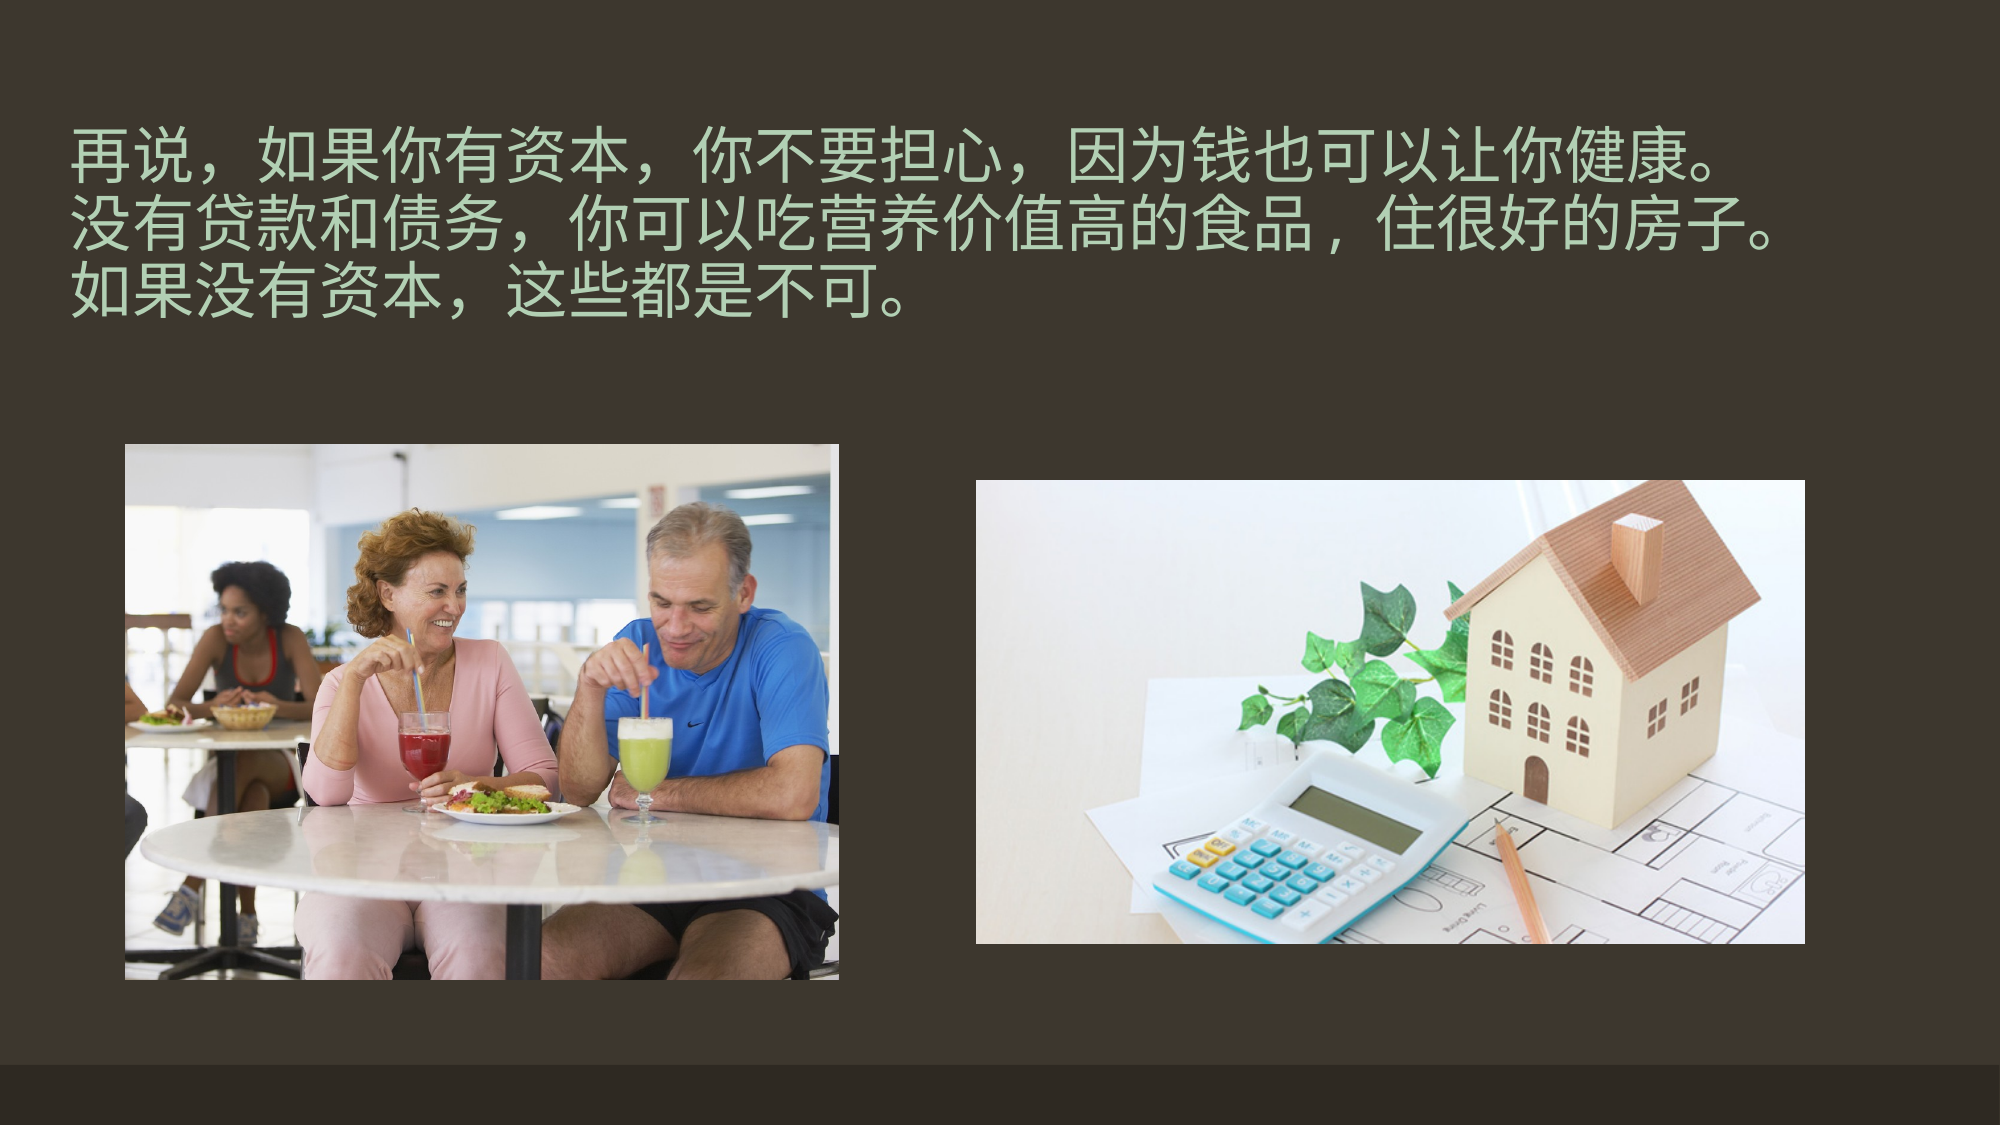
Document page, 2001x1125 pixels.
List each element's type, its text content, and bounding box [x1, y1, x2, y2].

title 再说，如果你有资本，你不要担心，因为钱也可以让你健康。 没有贷款和债务，你可以吃营养价值高的食品, 住很好的房子。 如果没有资本，这些都是不可。 [55, 30, 1957, 409]
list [125, 444, 839, 980]
picture [976, 480, 1805, 944]
